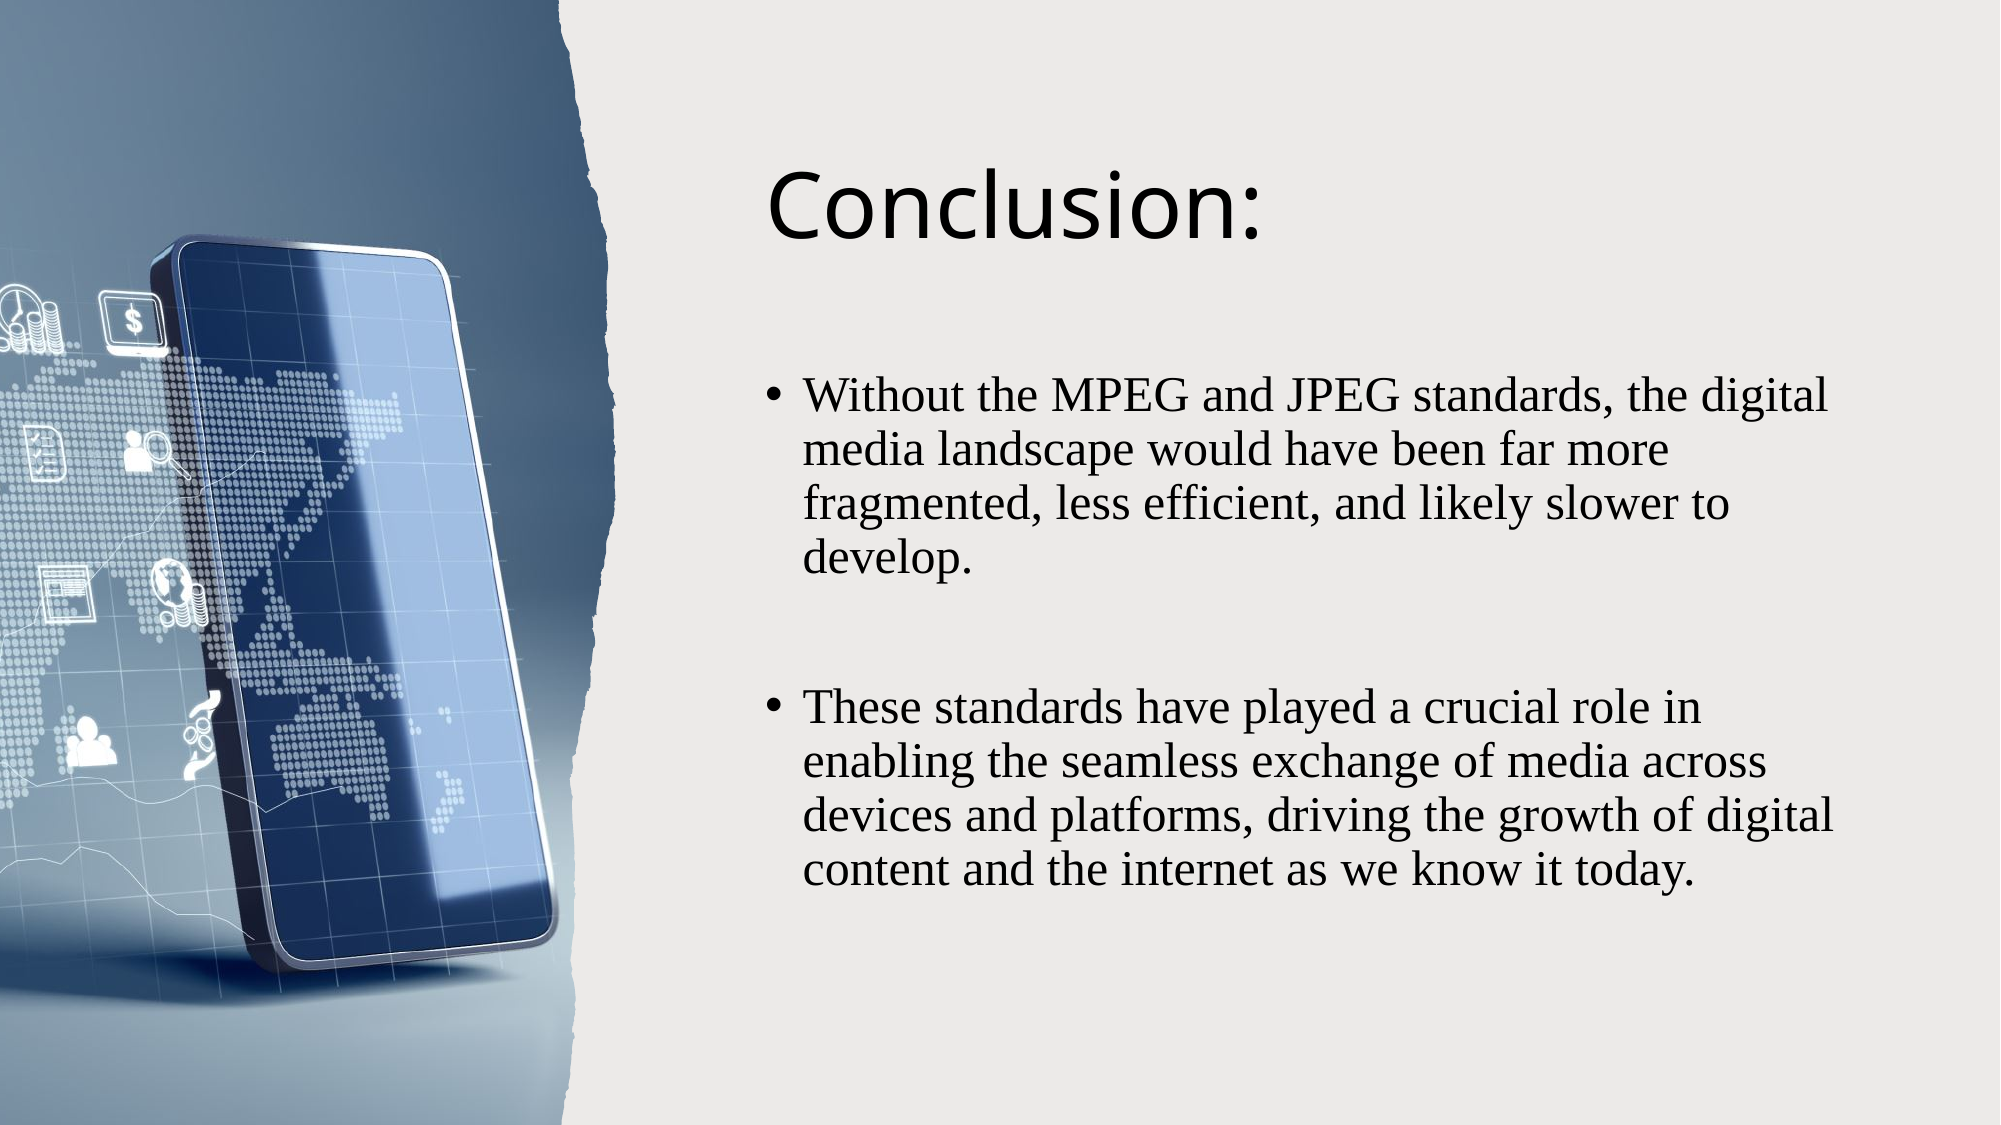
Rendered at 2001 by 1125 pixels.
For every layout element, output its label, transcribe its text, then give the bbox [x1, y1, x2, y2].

picture [0, 0, 617, 1125]
title Conclusion: [750, 98, 1863, 319]
list Without the MPEG and JPEG standards, the digital media landscape would have been far more fragmented, less efficient, and likely slower to develop. These standards have played a crucial role in enabling the seamless exchange of media across devices and platforms, driving the growth of digital content and the internet as we know it today. [750, 361, 1863, 1002]
text_box [617, 0, 2000, 1125]
